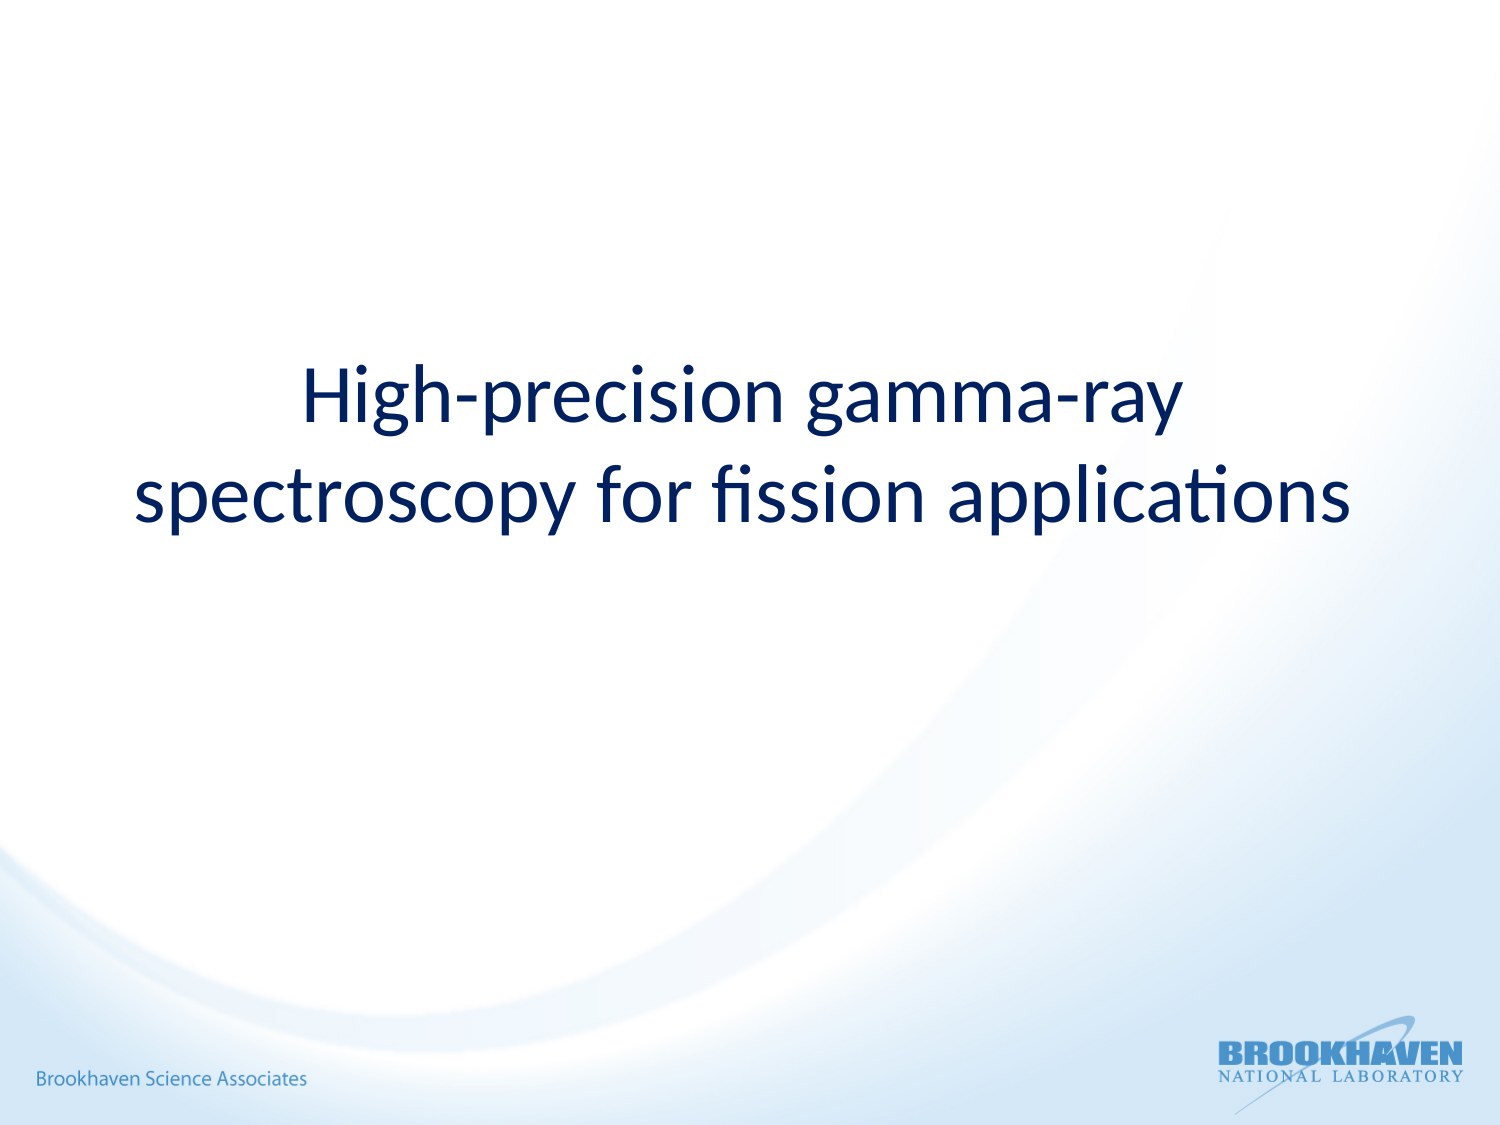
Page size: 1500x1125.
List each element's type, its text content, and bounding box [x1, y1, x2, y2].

text_box High-precision gamma-ray spectroscopy for fission applications [112, 332, 1374, 474]
picture [0, 0, 1500, 1125]
